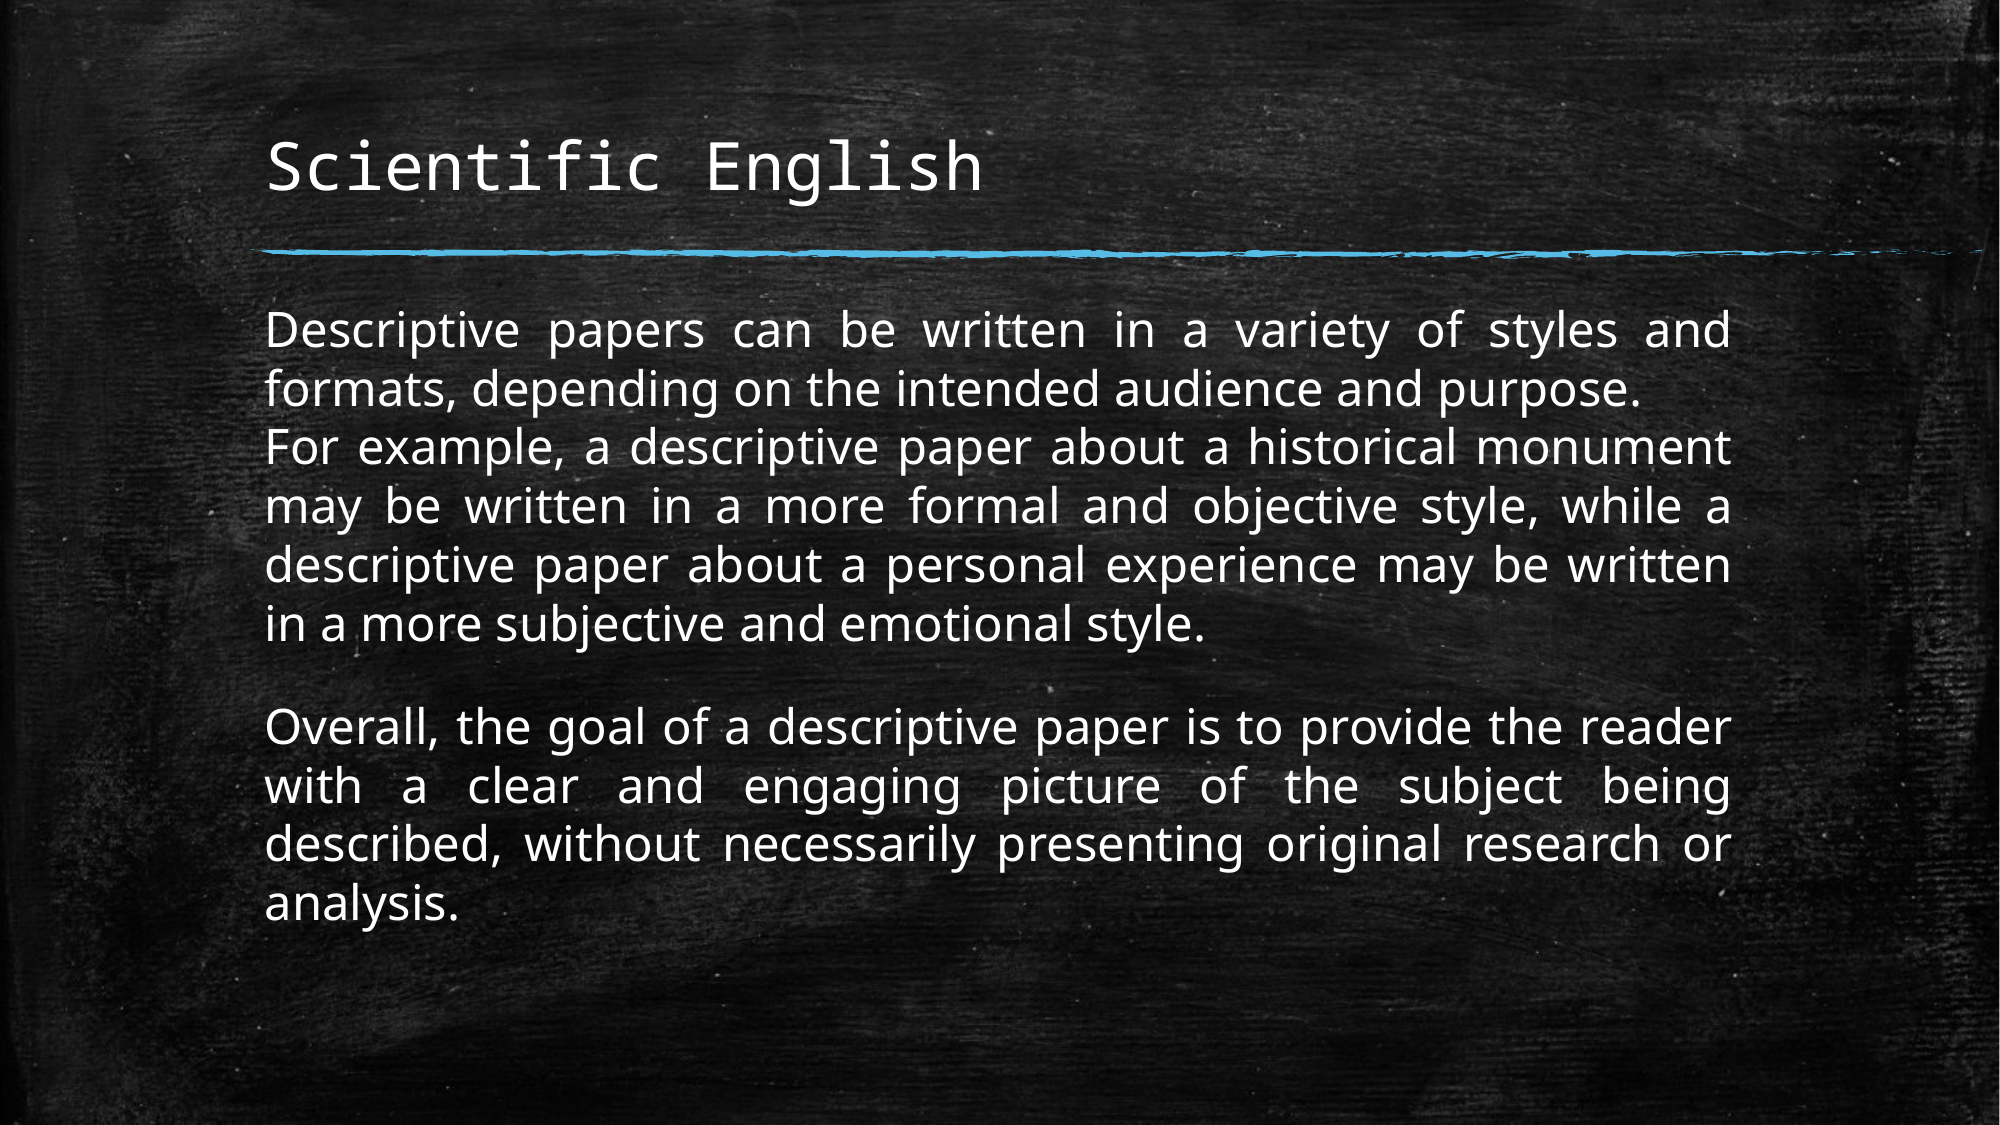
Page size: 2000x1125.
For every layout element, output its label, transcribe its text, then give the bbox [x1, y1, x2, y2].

list Descriptive papers can be written in a variety of styles and formats, depending on the intended audience and purpose. For example, a descriptive paper about a historical monument may be written in a more formal and objective style, while a descriptive paper about a personal experience may be written in a more subjective and emotional style. Overall, the goal of a descriptive paper is to provide the reader with a clear and engaging picture of the subject being described, without necessarily presenting original research or analysis. [249, 290, 1750, 943]
title Scientific English [249, 45, 1750, 213]
